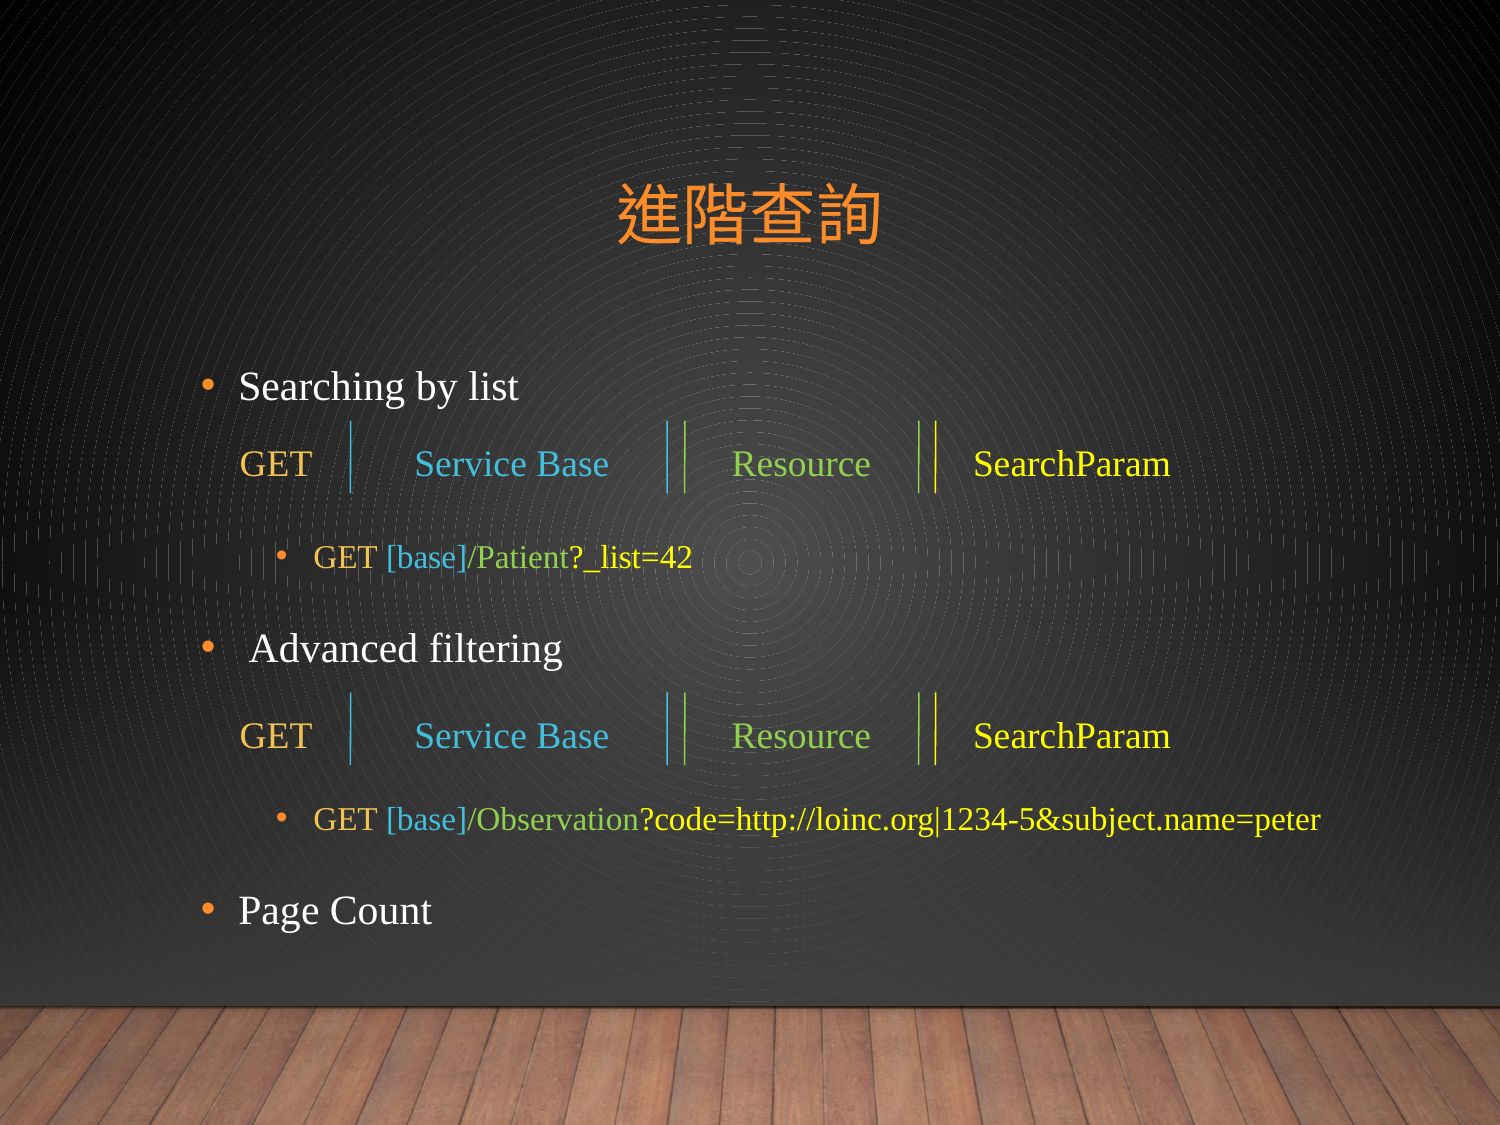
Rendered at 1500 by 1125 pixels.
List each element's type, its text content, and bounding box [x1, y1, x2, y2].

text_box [194, 420, 1188, 494]
picture [0, 1006, 1500, 1125]
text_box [194, 692, 1188, 766]
title 進階查詢 [236, 131, 1263, 305]
list Searching by list GET [base]/Patient?_list=42 Advanced filtering GET [base]/Observation?code=http://loinc.org|1234-5&subject.name=peter Page Count [185, 326, 1376, 893]
